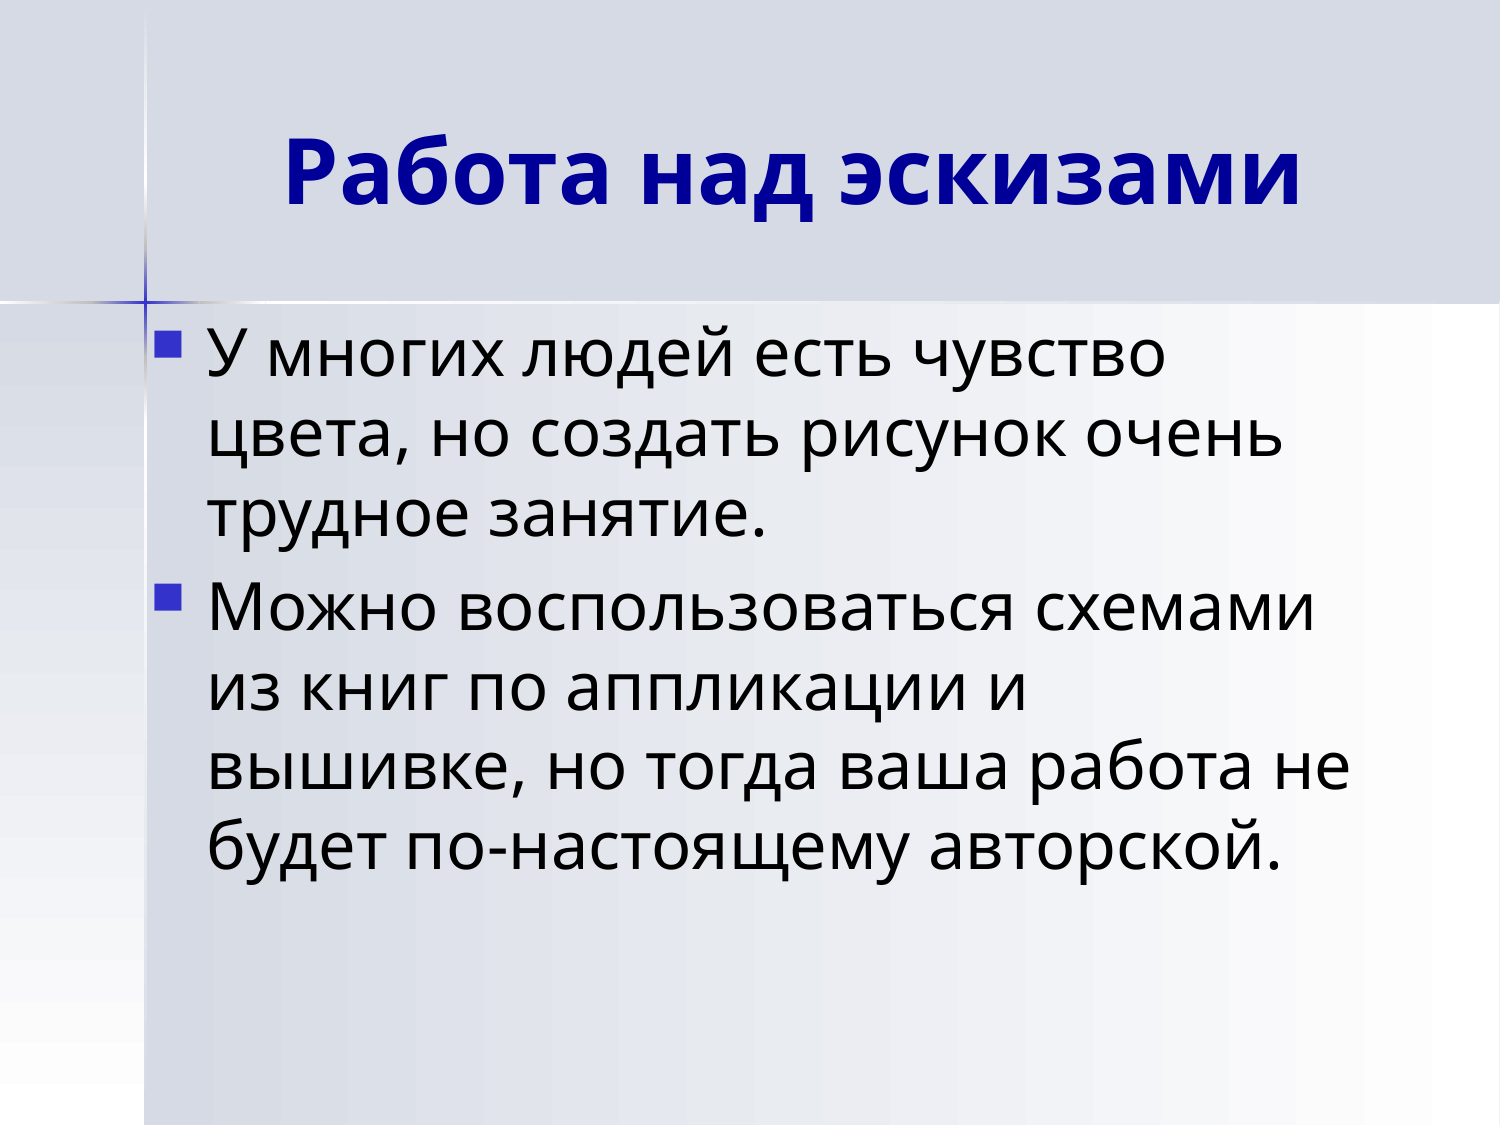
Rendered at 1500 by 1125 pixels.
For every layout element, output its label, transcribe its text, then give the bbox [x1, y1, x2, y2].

title Работа над эскизами [174, 50, 1413, 285]
list У многих людей есть чувство цвета, но создать рисунок очень трудное занятие. Можно воспользоваться схемами из книг по аппликации и вышивке, но тогда ваша работа не будет по-настоящему авторской. [135, 302, 1374, 978]
